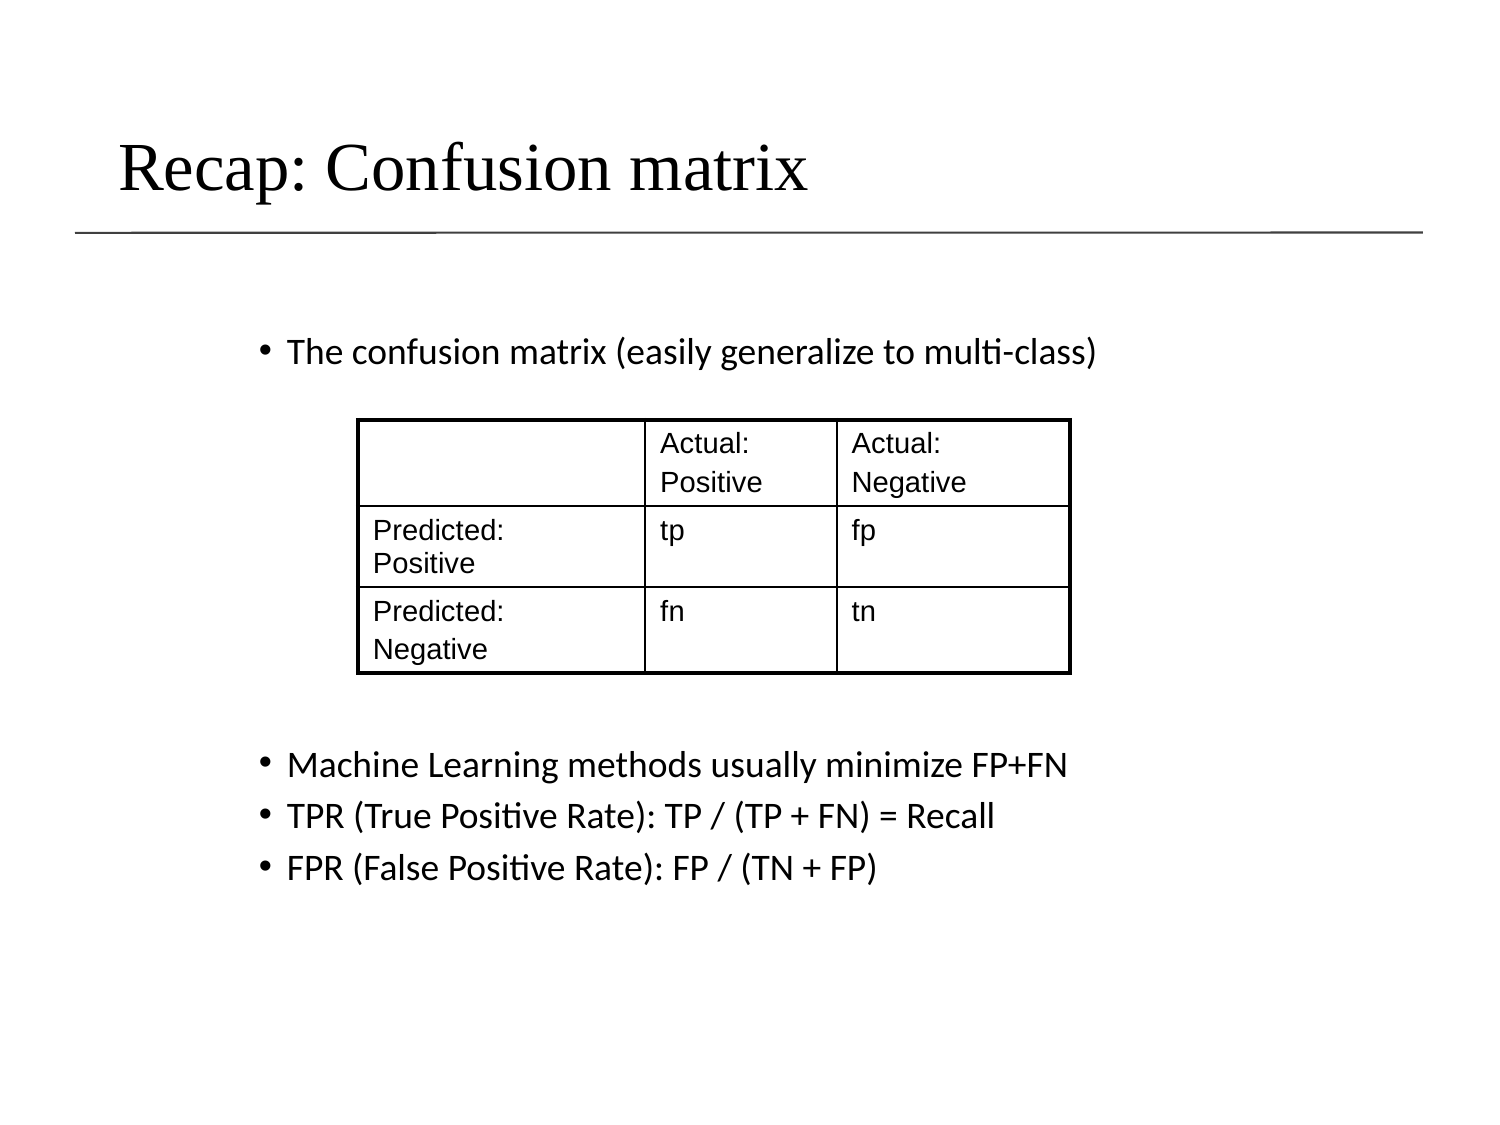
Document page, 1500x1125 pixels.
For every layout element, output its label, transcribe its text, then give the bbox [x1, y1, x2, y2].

table_cell Predicted: Positive [360, 507, 644, 586]
table_header Actual: Negative [838, 422, 1068, 505]
table_cell fp [838, 507, 1068, 586]
list The confusion matrix (easily generalize to multi-class) Machine Learning methods usually minimize FP+FN TPR (True Positive Rate): TP / (TP + FN) = Recall FPR (False Positive Rate): FP / (TN + FP) [243, 328, 1266, 919]
table_cell tp [646, 507, 836, 586]
table_header [360, 422, 644, 505]
table_cell tn [838, 588, 1068, 671]
table_cell fn [646, 588, 836, 671]
table_header Actual: Positive [646, 422, 836, 505]
title Recap: Confusion matrix [103, 59, 1397, 278]
table_cell Predicted: Negative [360, 588, 644, 671]
